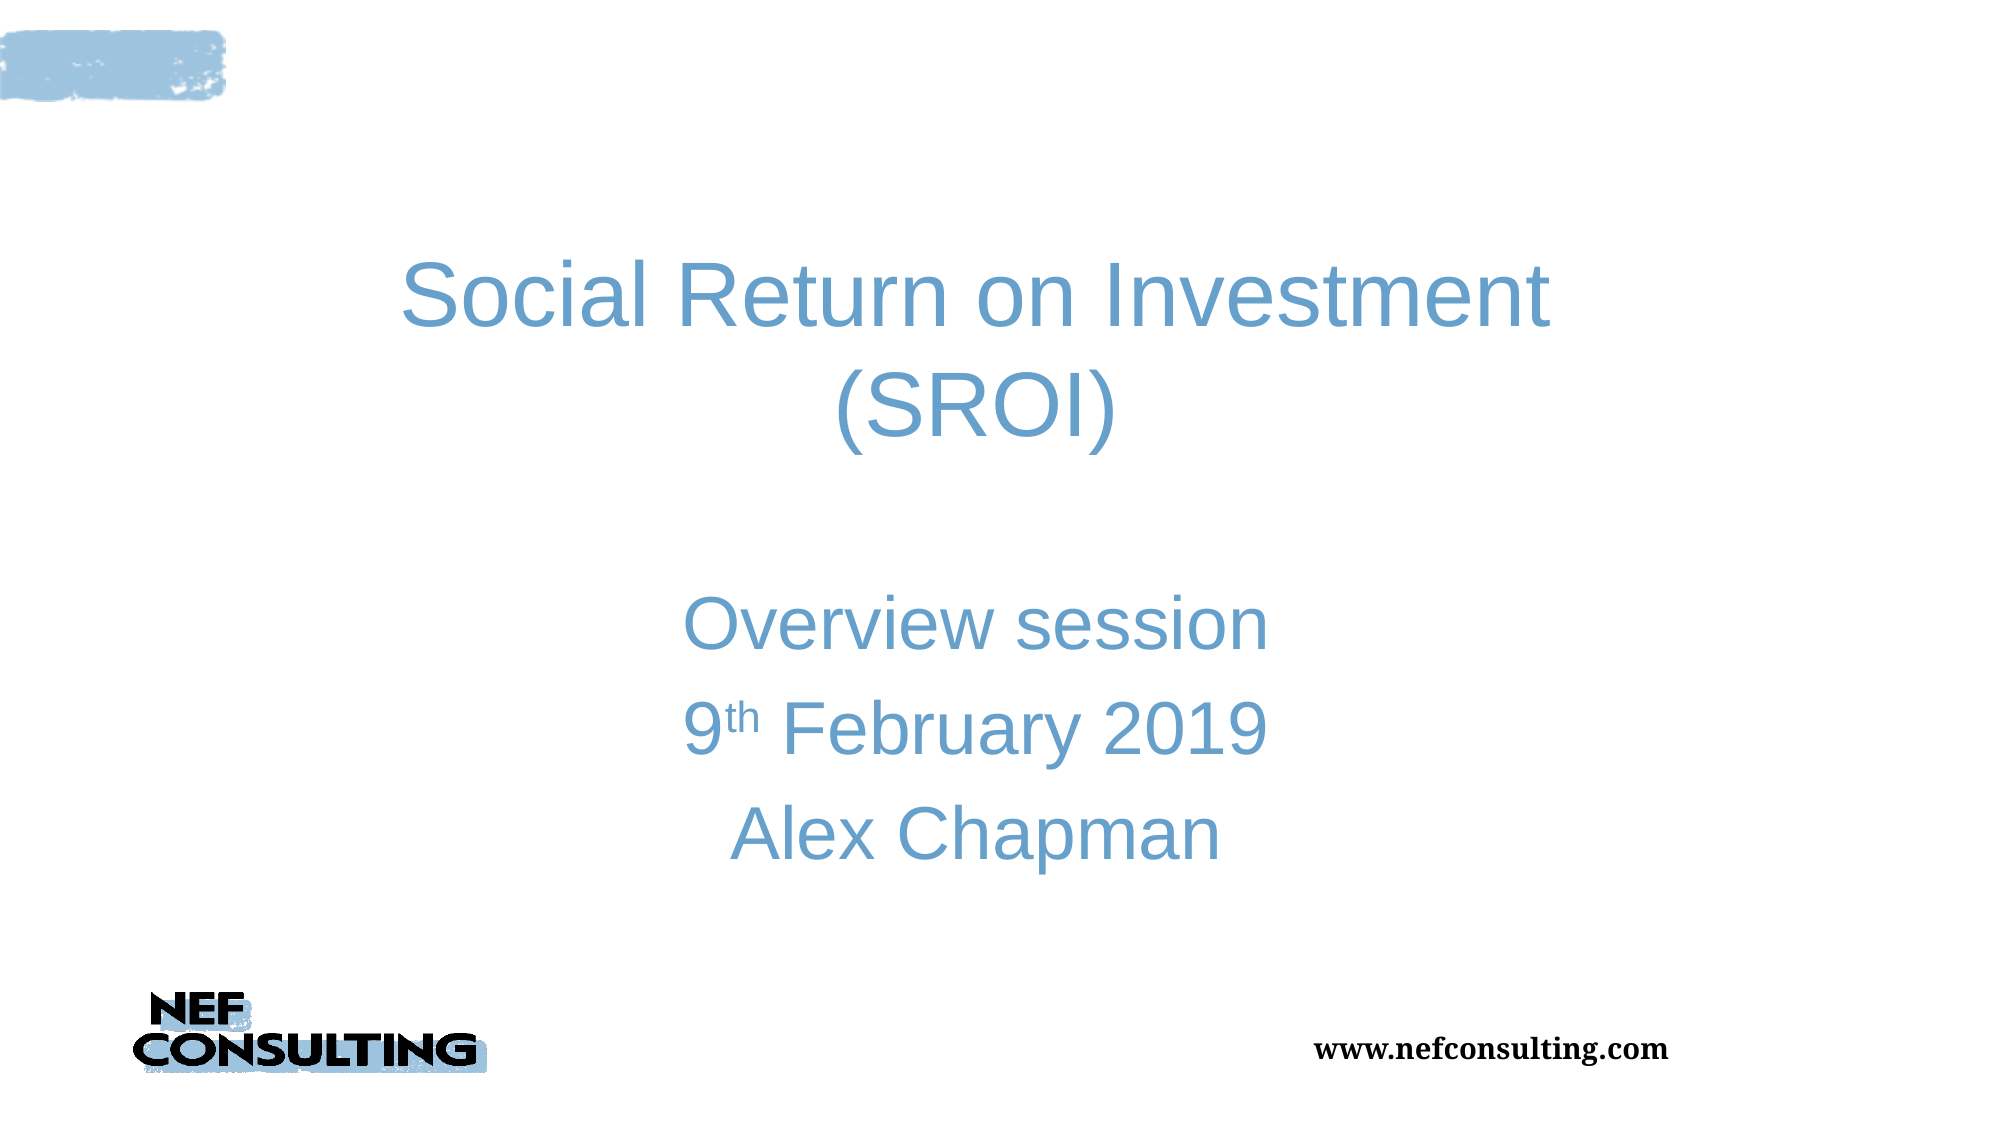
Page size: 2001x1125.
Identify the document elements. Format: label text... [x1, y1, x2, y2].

list Social Return on Investment (SROI) Overview session 9th February 2019 Alex Chapman [291, 149, 1662, 858]
picture [0, 30, 226, 102]
picture [133, 992, 487, 1073]
